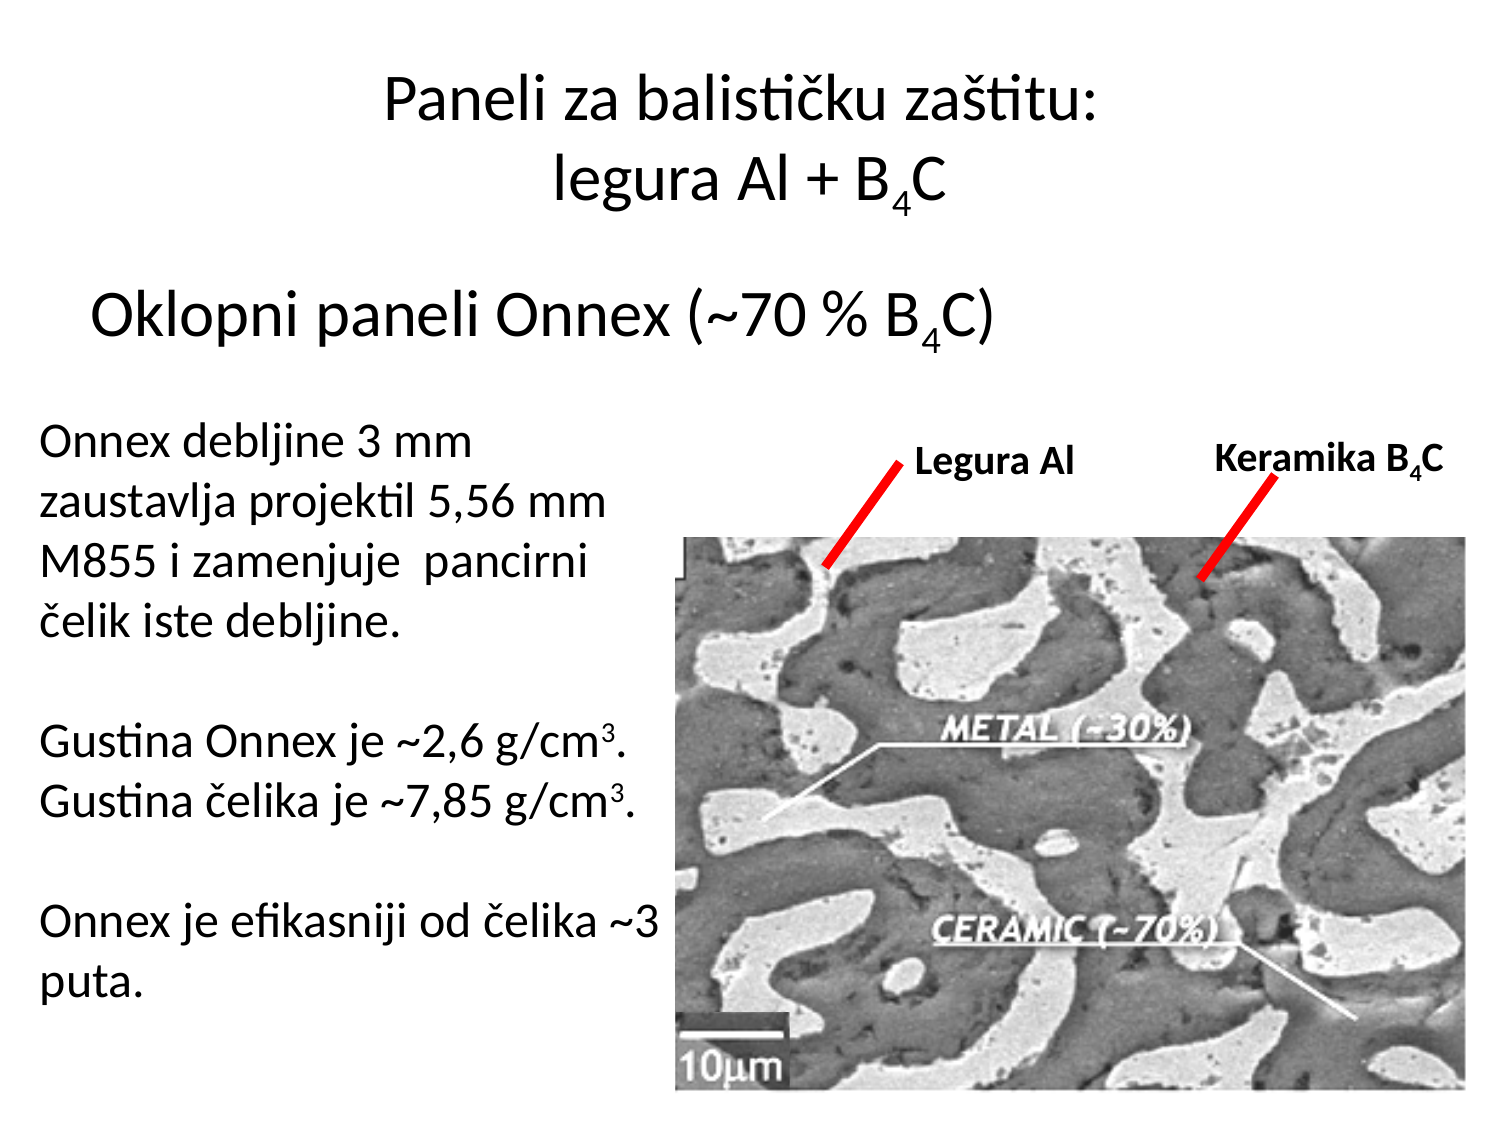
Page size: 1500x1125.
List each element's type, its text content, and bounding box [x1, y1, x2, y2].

list Oklopni paneli Onnex (~70 % B4C) [75, 262, 1425, 535]
title Paneli za balističku zaštitu: legura Al + B4C [75, 45, 1425, 233]
text_box Keramika B4C [1200, 421, 1463, 494]
text_box Legura Al [900, 425, 1163, 490]
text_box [809, 477, 916, 553]
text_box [1184, 489, 1291, 566]
text_box Onnex debljine 3 mm zaustavlja projektil 5,56 mm M855 i zamenjuje pancirni čelik iste debljine. Gustina Onnex je ~2,6 g/cm3. Gustina čelika je ~7,85 g/cm3. Onnex je efikasniji od čelika ~3 puta. [24, 399, 675, 1015]
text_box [674, 537, 1473, 1101]
